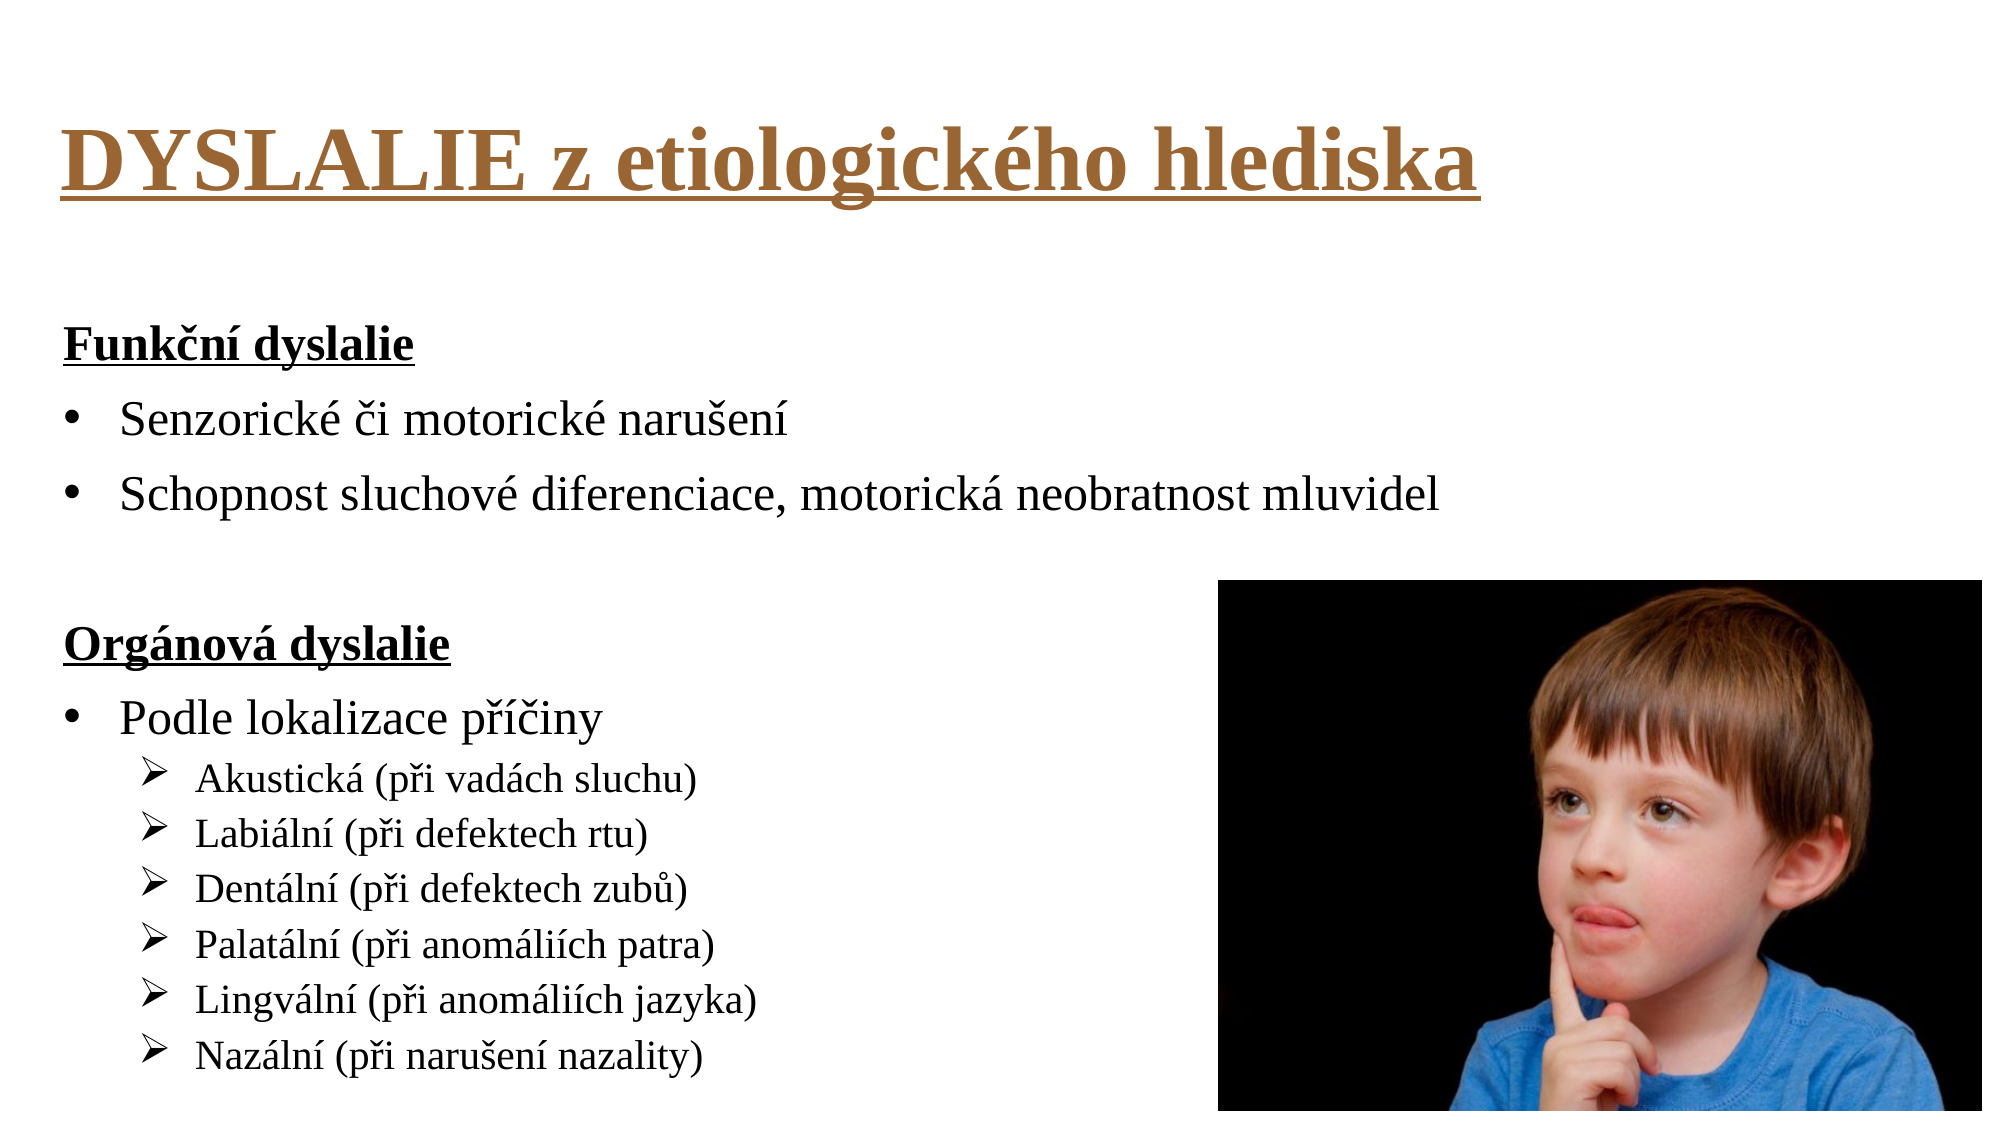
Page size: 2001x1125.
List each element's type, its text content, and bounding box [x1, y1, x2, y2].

subtitle Funkční dyslalie Senzorické či motorické narušení Schopnost sluchové diferenciace, motorická neobratnost mluvidel Orgánová dyslalie Podle lokalizace příčiny Akustická (při vadách sluchu) Labiální (při defektech rtu) Dentální (při defektech zubů) Palatální (při anomáliích patra) Lingvální (při anomáliích jazyka) Nazální (při narušení nazality) [48, 309, 1955, 1111]
picture [1218, 580, 1982, 1111]
title DYSLALIE z etiologického hlediska [45, 23, 2000, 219]
